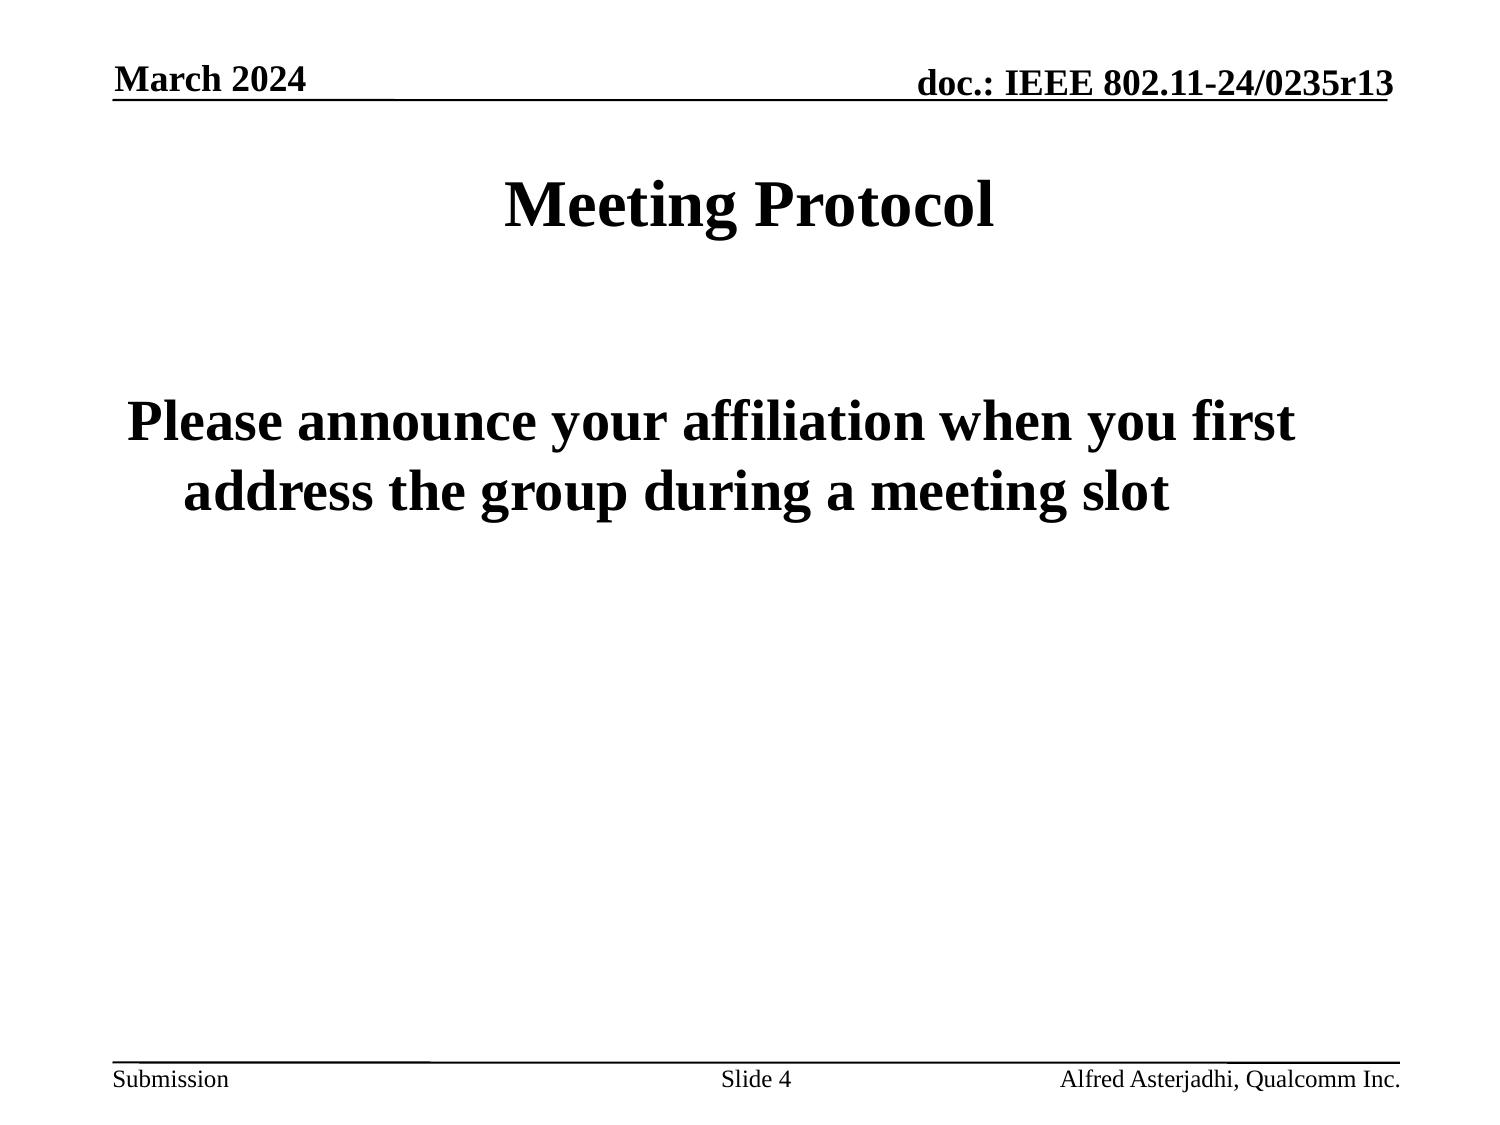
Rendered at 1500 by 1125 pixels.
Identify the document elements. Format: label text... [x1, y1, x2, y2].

title Meeting Protocol [112, 112, 1388, 288]
list Please announce your affiliation when you first address the group during a meeting slot [112, 374, 1388, 513]
footer Alfred Asterjadhi, Qualcomm Inc. [878, 1061, 1402, 1093]
slide_number Slide 4 [712, 1061, 800, 1123]
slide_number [114, 54, 493, 100]
